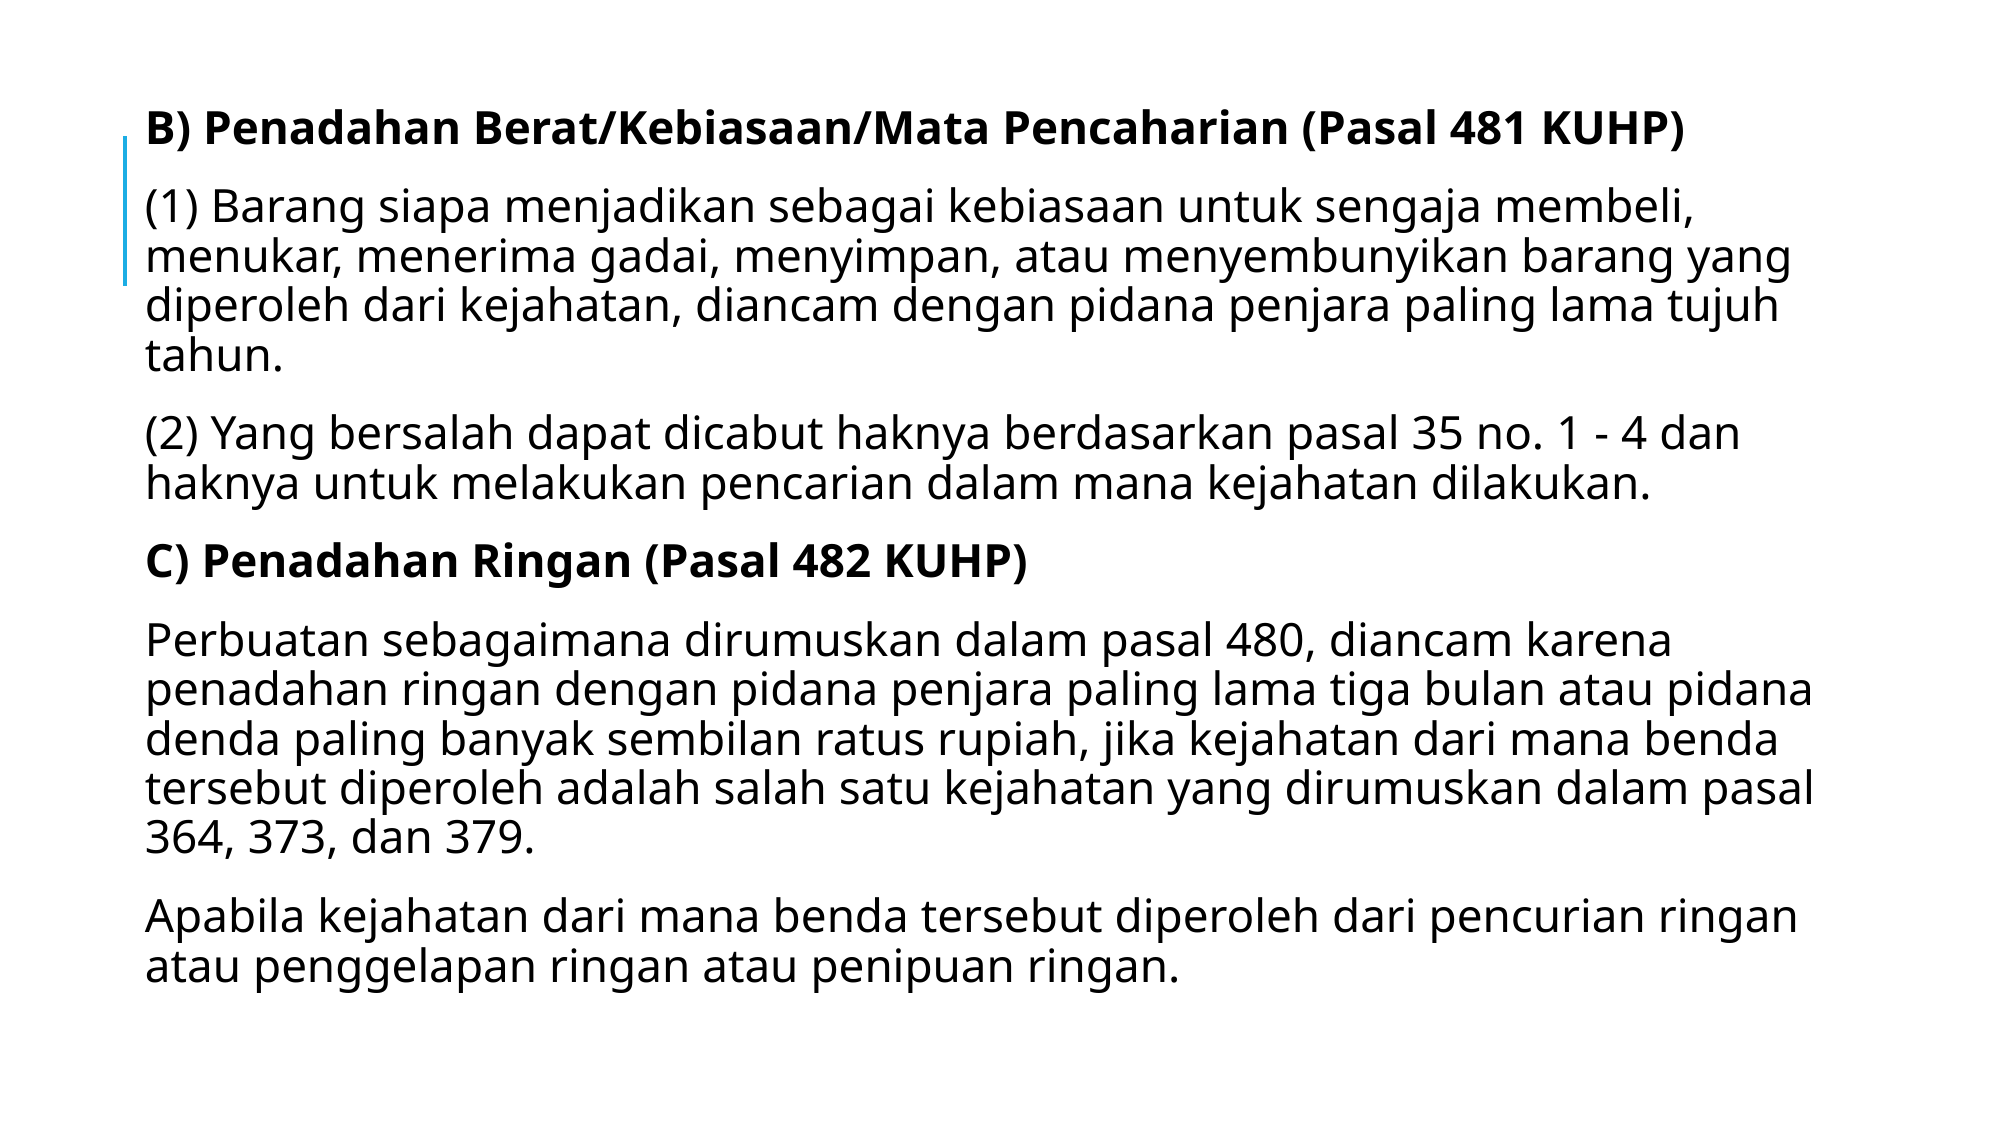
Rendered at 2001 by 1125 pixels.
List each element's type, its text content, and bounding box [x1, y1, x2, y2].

list B) Penadahan Berat/Kebiasaan/Mata Pencaharian (Pasal 481 KUHP) (1) Barang siapa menjadikan sebagai kebiasaan untuk sengaja membeli, menukar, menerima gadai, menyimpan, atau menyembunyikan barang yang diperoleh dari kejahatan, diancam dengan pidana penjara paling lama tujuh tahun. (2) Yang bersalah dapat dicabut haknya berdasarkan pasal 35 no. 1 - 4 dan haknya untuk melakukan pencarian dalam mana kejahatan dilakukan. C) Penadahan Ringan (Pasal 482 KUHP) Perbuatan sebagaimana dirumuskan dalam pasal 480, diancam karena penadahan ringan dengan pidana penjara paling lama tiga bulan atau pidana denda paling banyak sembilan ratus rupiah, jika kejahatan dari mana benda tersebut diperoleh adalah salah satu kejahatan yang dirumuskan dalam pasal 364, 373, dan 379. Apabila kejahatan dari mana benda tersebut diperoleh dari pencurian ringan atau penggelapan ringan atau penipuan ringan. [137, 97, 1863, 1014]
